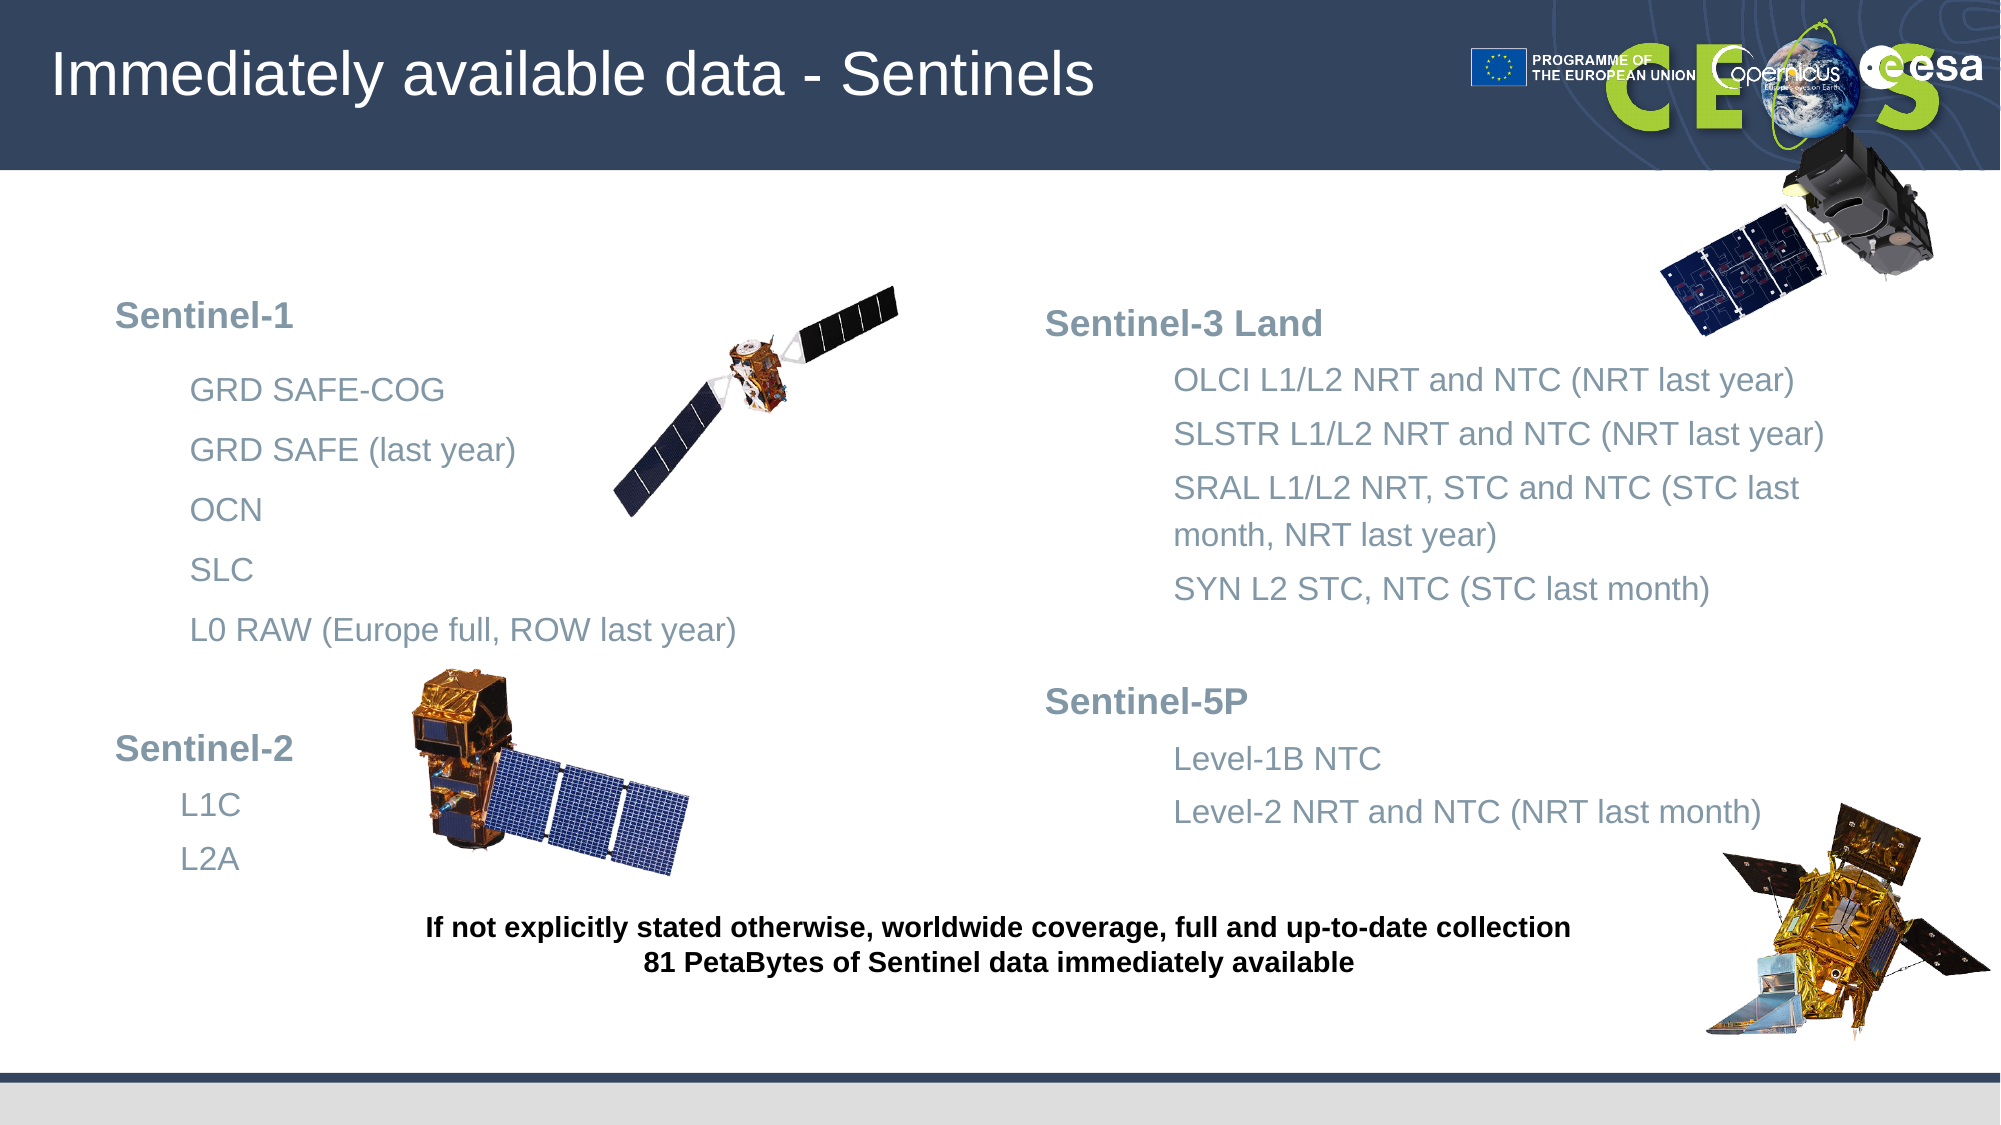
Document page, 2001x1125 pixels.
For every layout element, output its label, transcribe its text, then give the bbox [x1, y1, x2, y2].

text_box Sentinel-1 GRD SAFE-COG GRD SAFE (last year) OCN SLC L0 RAW (Europe full, ROW last year) Sentinel-2 L1C L2A [114, 282, 942, 945]
picture [582, 229, 929, 575]
picture [1663, 788, 2000, 1065]
text_box If not explicitly stated otherwise, worldwide coverage, full and up-to-date collection 81 PetaBytes of Sentinel data immediately available [215, 900, 1658, 986]
title Immediately available data - Sentinels [35, 25, 1417, 119]
picture [1422, 1, 2001, 344]
text_box Sentinel-3 Land OLCI L1/L2 NRT and NTC (NRT last year) SLSTR L1/L2 NRT and NTC (NRT last year) SRAL L1/L2 NRT, STC and NTC (STC last month, NRT last year) SYN L2 STC, NTC (STC last month) Sentinel-5P Level-1B NTC Level-2 NRT and NTC (NRT last month) [1030, 282, 1857, 900]
picture [364, 642, 698, 881]
